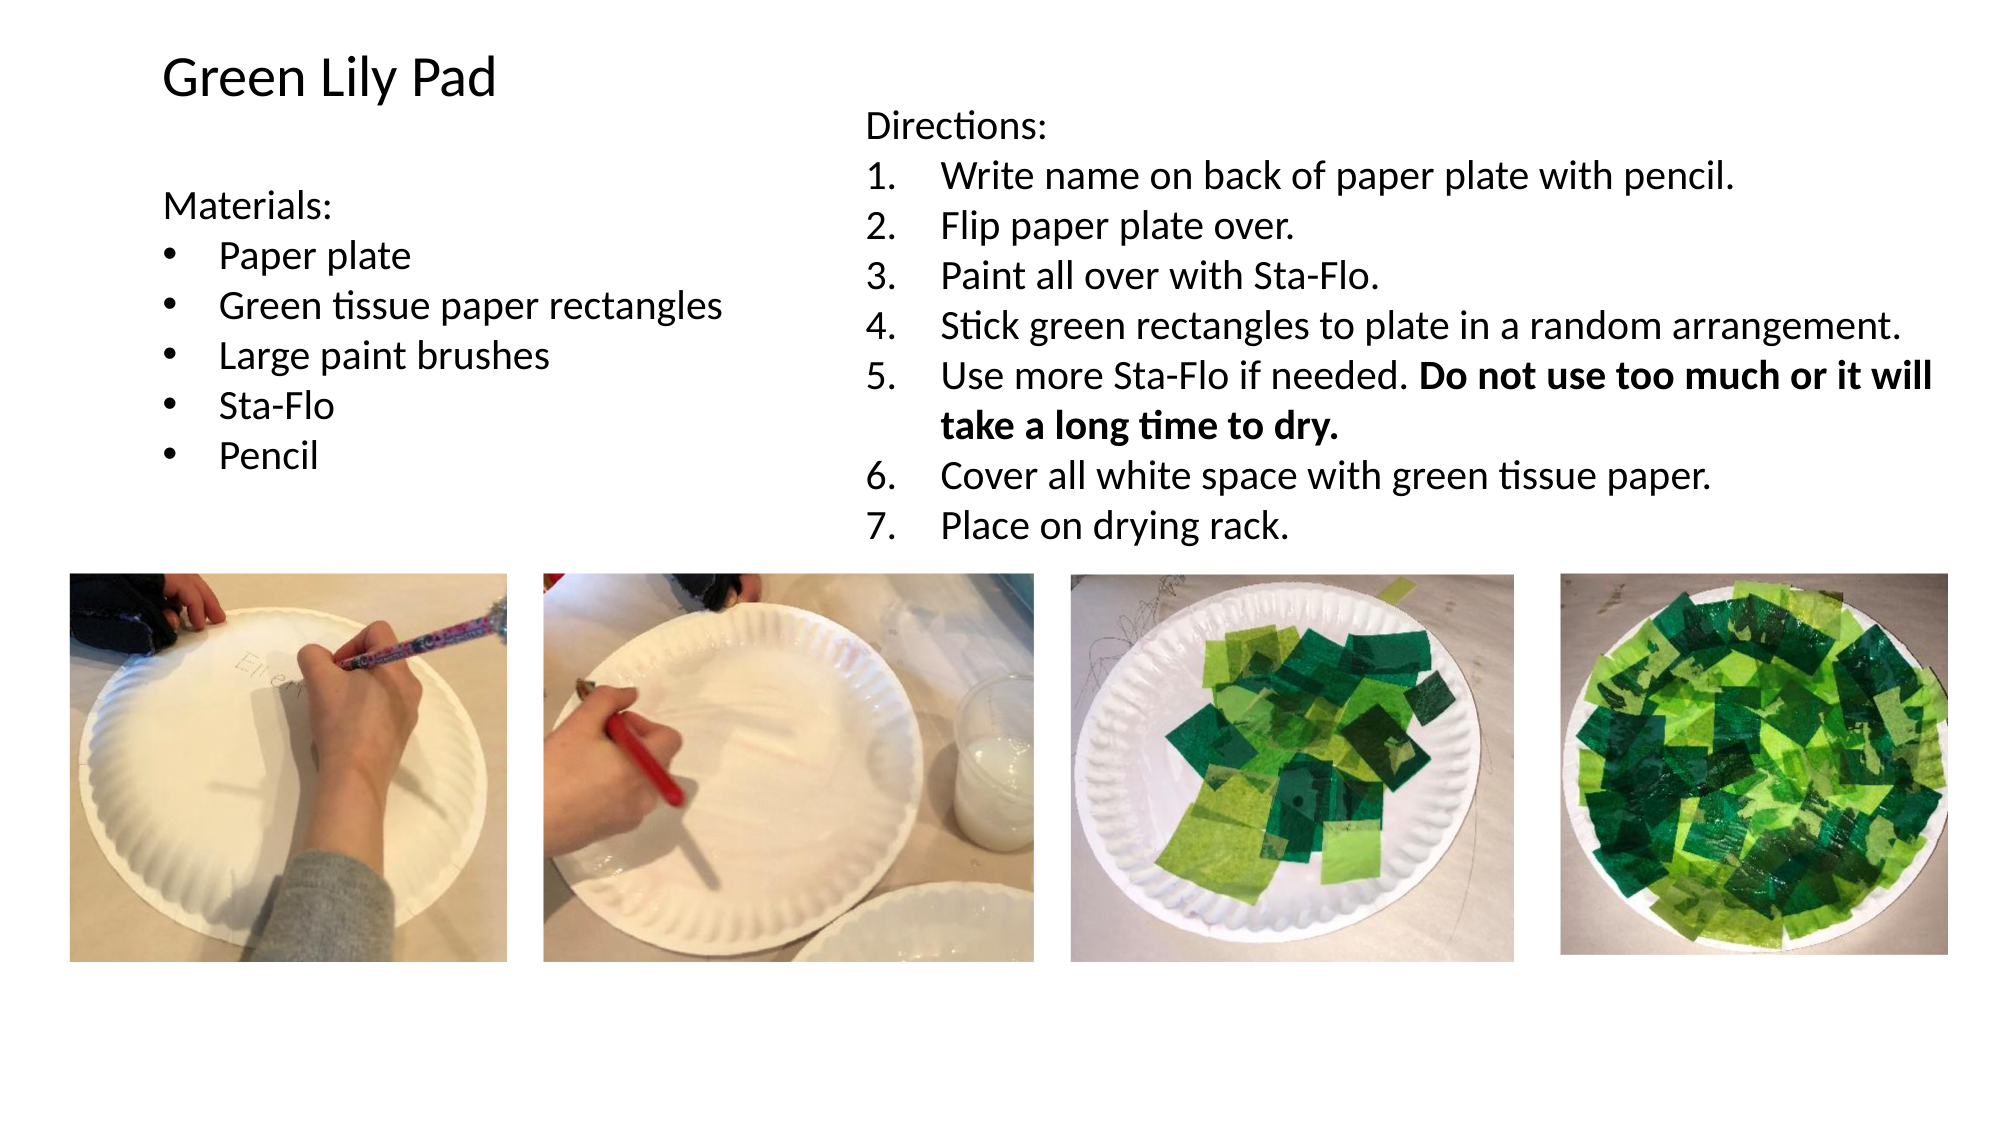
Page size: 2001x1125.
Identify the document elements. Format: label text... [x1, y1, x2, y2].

picture [70, 549, 507, 987]
text_box Directions: Write name on back of paper plate with pencil. Flip paper plate over. Paint all over with Sta-Flo. Stick green rectangles to plate in a random arrangement. Use more Sta-Flo if needed. Do not use too much or it will take a long time to dry. Cover all white space with green tissue paper. Place on drying rack. [850, 90, 1977, 601]
picture [1071, 546, 1514, 990]
picture [544, 522, 1034, 1013]
text_box Green Lily Pad Materials: Paper plate Green tissue paper rectangles Large paint brushes Sta-Flo Pencil [147, 30, 1094, 486]
picture [1561, 570, 1948, 958]
